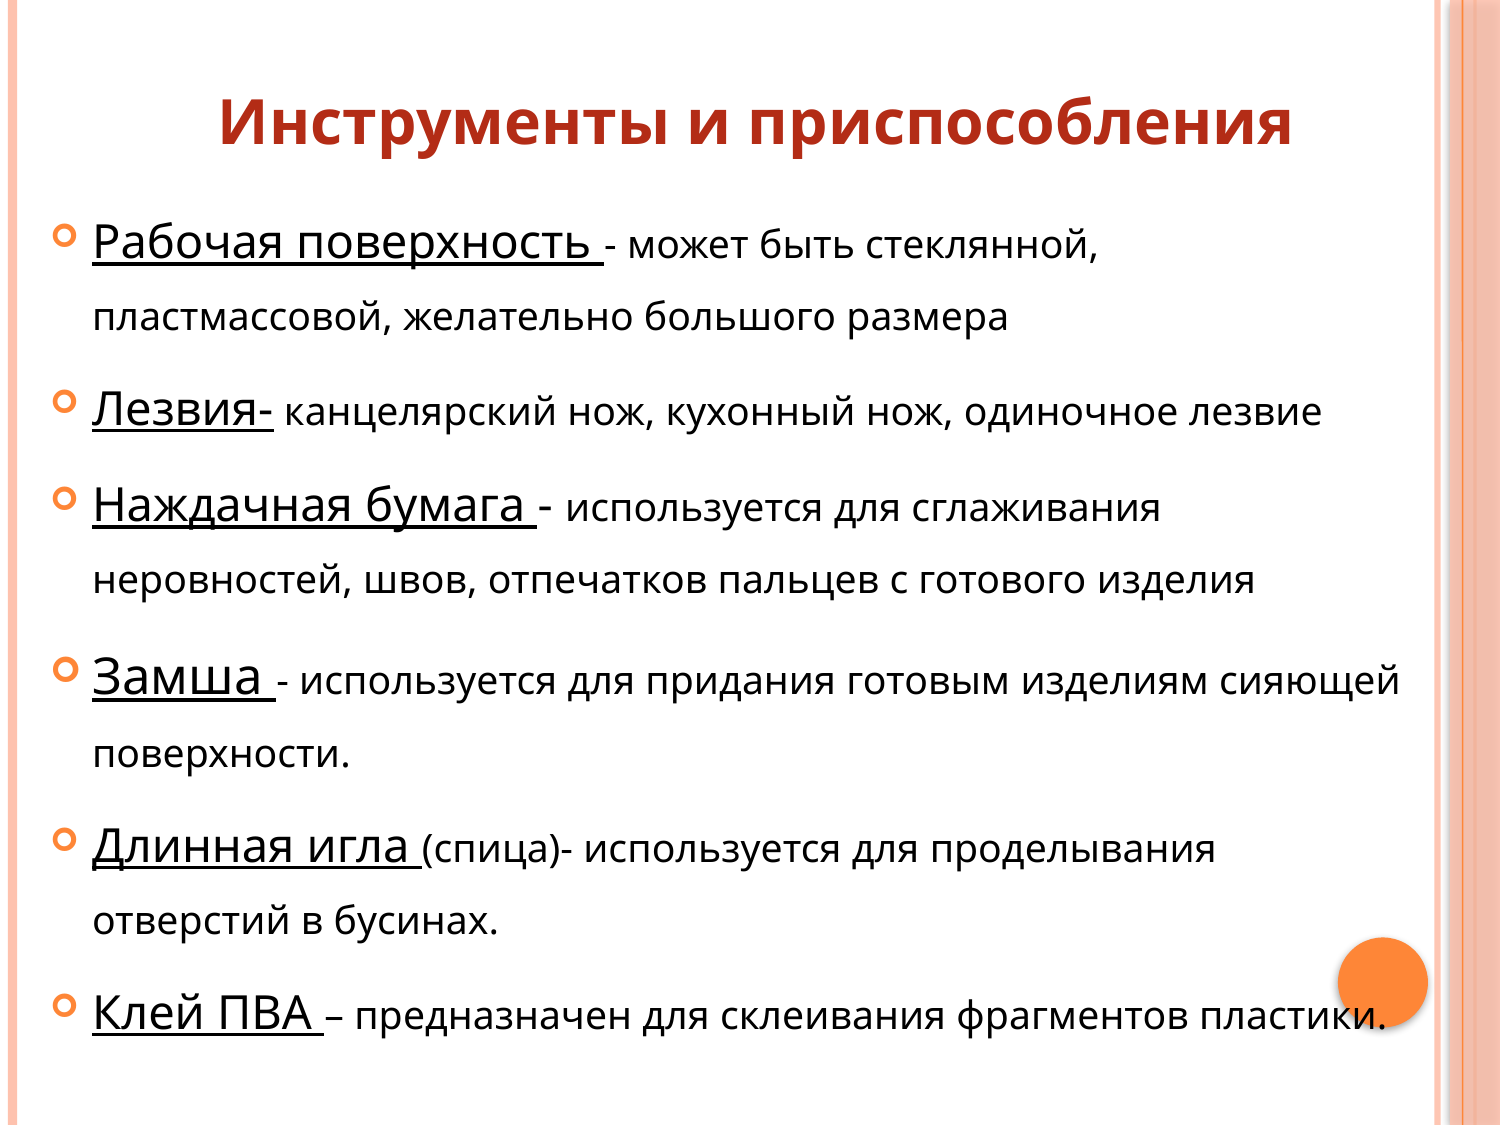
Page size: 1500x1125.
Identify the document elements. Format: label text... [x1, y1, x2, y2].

list Рабочая поверхность - может быть стеклянной, пластмассовой, желательно большого размера Лезвия- канцелярский нож, кухонный нож, одиночное лезвие Наждачная бумага - используется для сглаживания неровностей, швов, отпечатков пальцев с готового изделия Замша - используется для придания готовым изделиям сияющей поверхности. Длинная игла (спица)- используется для проделывания отверстий в бусинах. Клей ПВА – предназначен для склеивания фрагментов пластики. [35, 175, 1418, 1125]
title Инструменты и приспособления [82, 0, 1432, 164]
